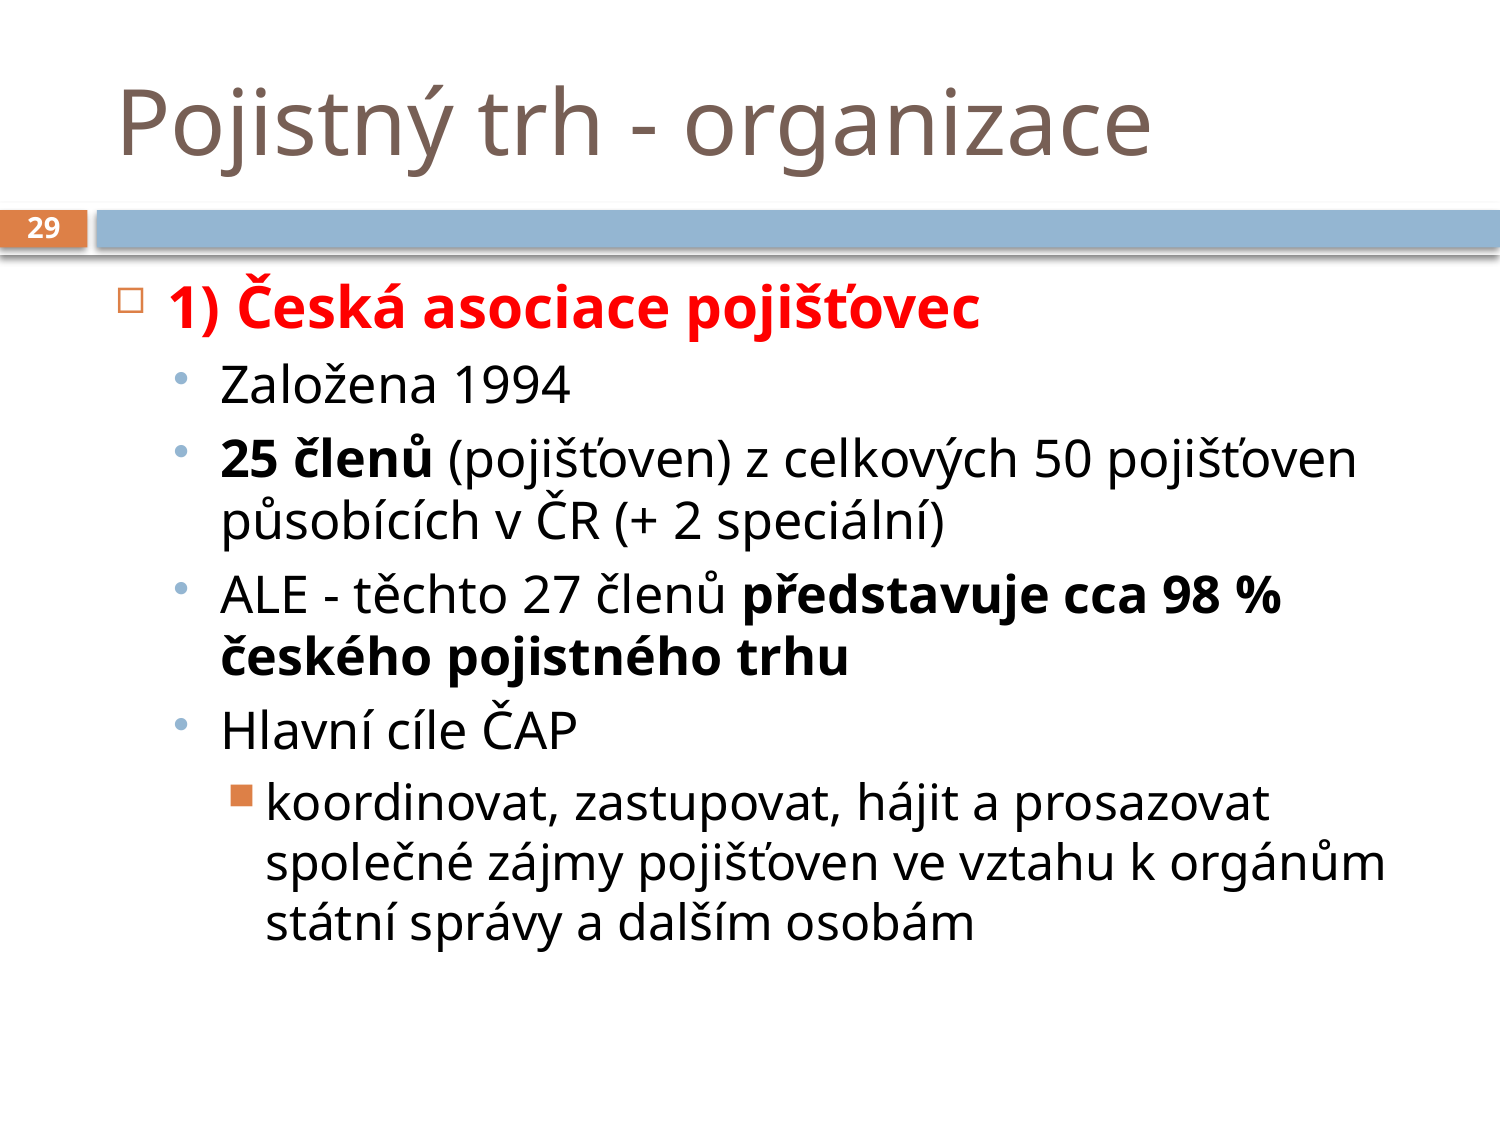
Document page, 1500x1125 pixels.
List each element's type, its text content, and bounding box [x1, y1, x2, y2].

title Pojistný trh - organizace [100, 37, 1438, 200]
slide_number 29 [0, 208, 88, 249]
list 1) Česká asociace pojišťovec Založena 1994 25 členů (pojišťoven) z celkových 50 pojišťoven působících v ČR (+ 2 speciální) ALE - těchto 27 členů představuje cca 98 % českého pojistného trhu Hlavní cíle ČAP koordinovat, zastupovat, hájit a prosazovat společné zájmy pojišťoven ve vztahu k orgánům státní správy a dalším osobám [100, 262, 1438, 1000]
